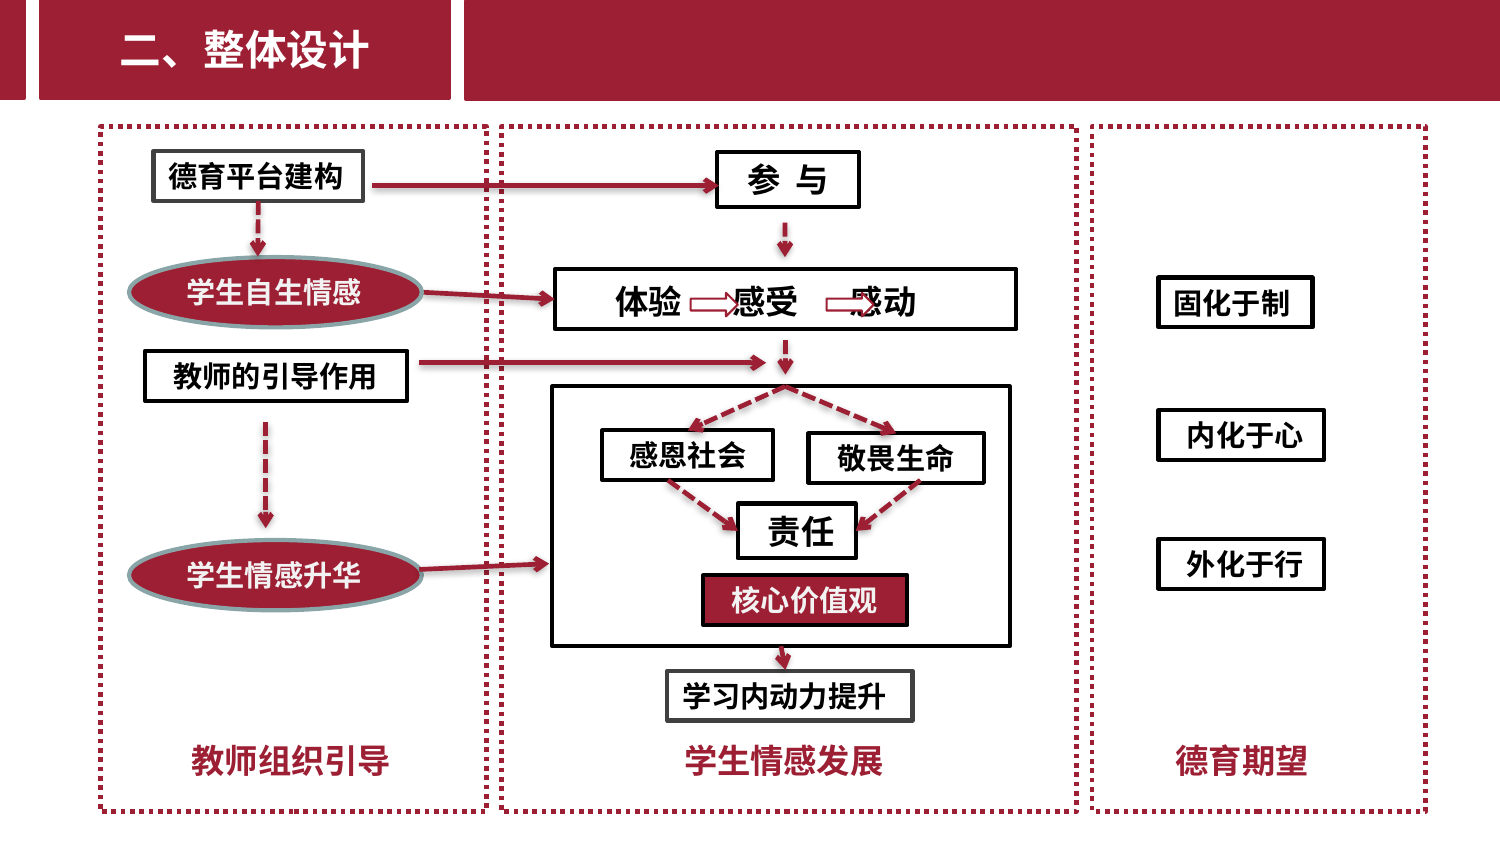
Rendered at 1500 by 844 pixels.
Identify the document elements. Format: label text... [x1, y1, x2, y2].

text_box [1090, 124, 1428, 814]
text_box 学生情感发展 [669, 732, 899, 788]
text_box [0, 0, 1500, 100]
text_box [500, 124, 1078, 814]
text_box 学生自生情感 [126, 254, 424, 330]
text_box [780, 645, 786, 671]
text_box 学生情感升华 [126, 537, 424, 613]
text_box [787, 386, 897, 434]
text_box 教师组织引导 [177, 732, 407, 788]
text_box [687, 386, 786, 431]
text_box 德育期望 [1161, 732, 1324, 788]
text_box 学习内动力提升 [665, 669, 915, 723]
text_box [855, 479, 921, 533]
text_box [667, 479, 739, 533]
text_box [418, 563, 550, 570]
text_box [98, 124, 488, 814]
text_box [421, 291, 555, 302]
